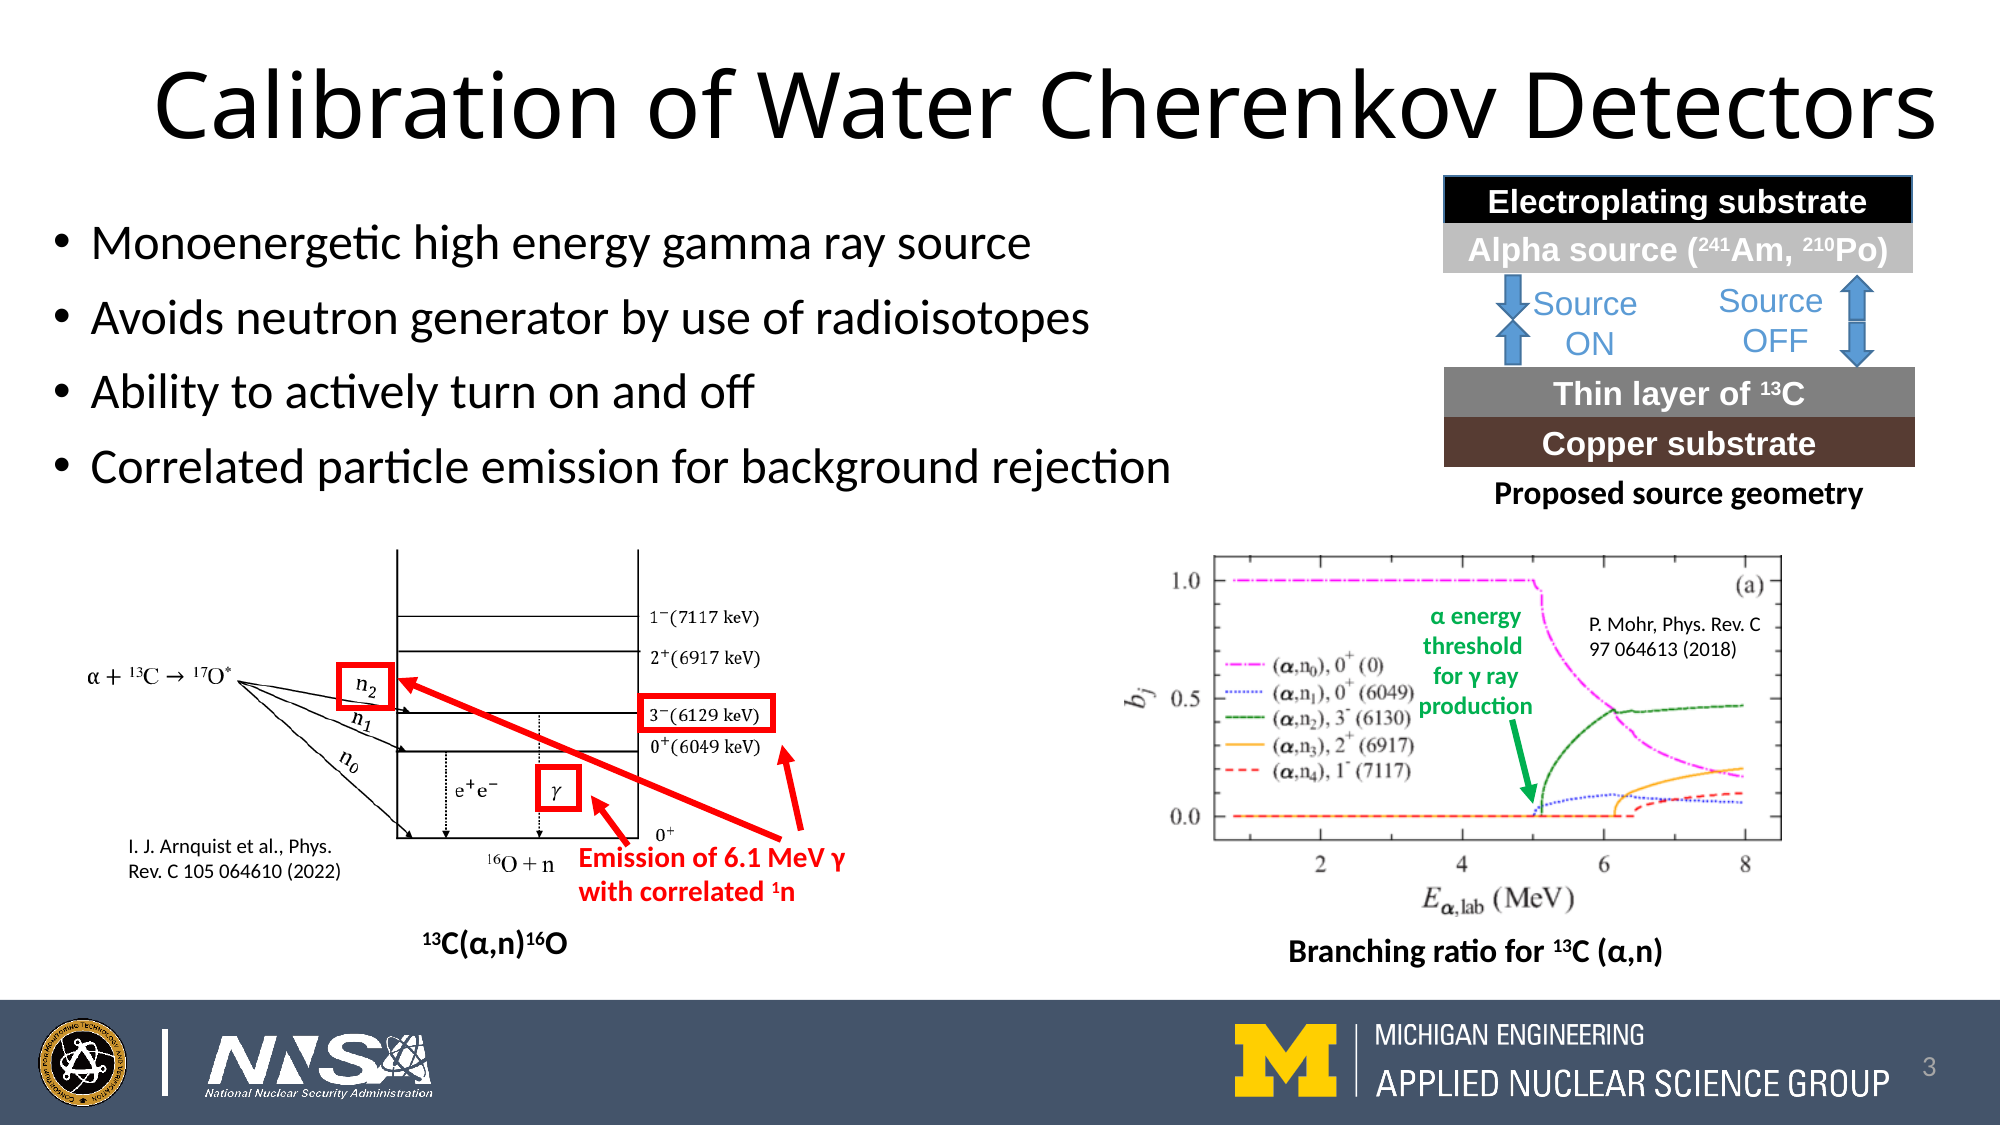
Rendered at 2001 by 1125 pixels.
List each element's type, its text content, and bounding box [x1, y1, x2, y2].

text_box Alpha source (241Am, 210Po) [1443, 223, 1913, 273]
text_box Emission of 6.1 MeV γ with correlated 1n [563, 830, 888, 916]
text_box [1839, 321, 1875, 368]
picture [1235, 1003, 1923, 1119]
title Calibration of Water Cherenkov Detectors [137, 0, 2000, 218]
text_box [1512, 719, 1534, 804]
text_box Electroplating substrate [1443, 175, 1913, 223]
picture [194, 1014, 443, 1110]
text_box [1495, 274, 1531, 321]
picture [77, 548, 770, 891]
text_box [1495, 320, 1531, 366]
list Monoenergetic high energy gamma ray source Avoids neutron generator by use of radioisotopes Ability to actively turn on and off Correlated particle emission for background rejection [38, 208, 1218, 596]
text_box Branching ratio for 13C (α,n) [1147, 922, 1805, 977]
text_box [397, 678, 782, 840]
picture [38, 1018, 127, 1107]
text_box Thin layer of 13C [1444, 367, 1915, 417]
text_box Proposed source geometry [1439, 464, 1920, 519]
picture [1124, 555, 1782, 917]
text_box Source ON [1466, 274, 1714, 370]
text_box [590, 840, 629, 846]
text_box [782, 744, 801, 831]
text_box 13C(α,n)16O [195, 914, 787, 970]
text_box Copper substrate [1444, 417, 1915, 464]
text_box Source OFF [1652, 271, 1900, 367]
